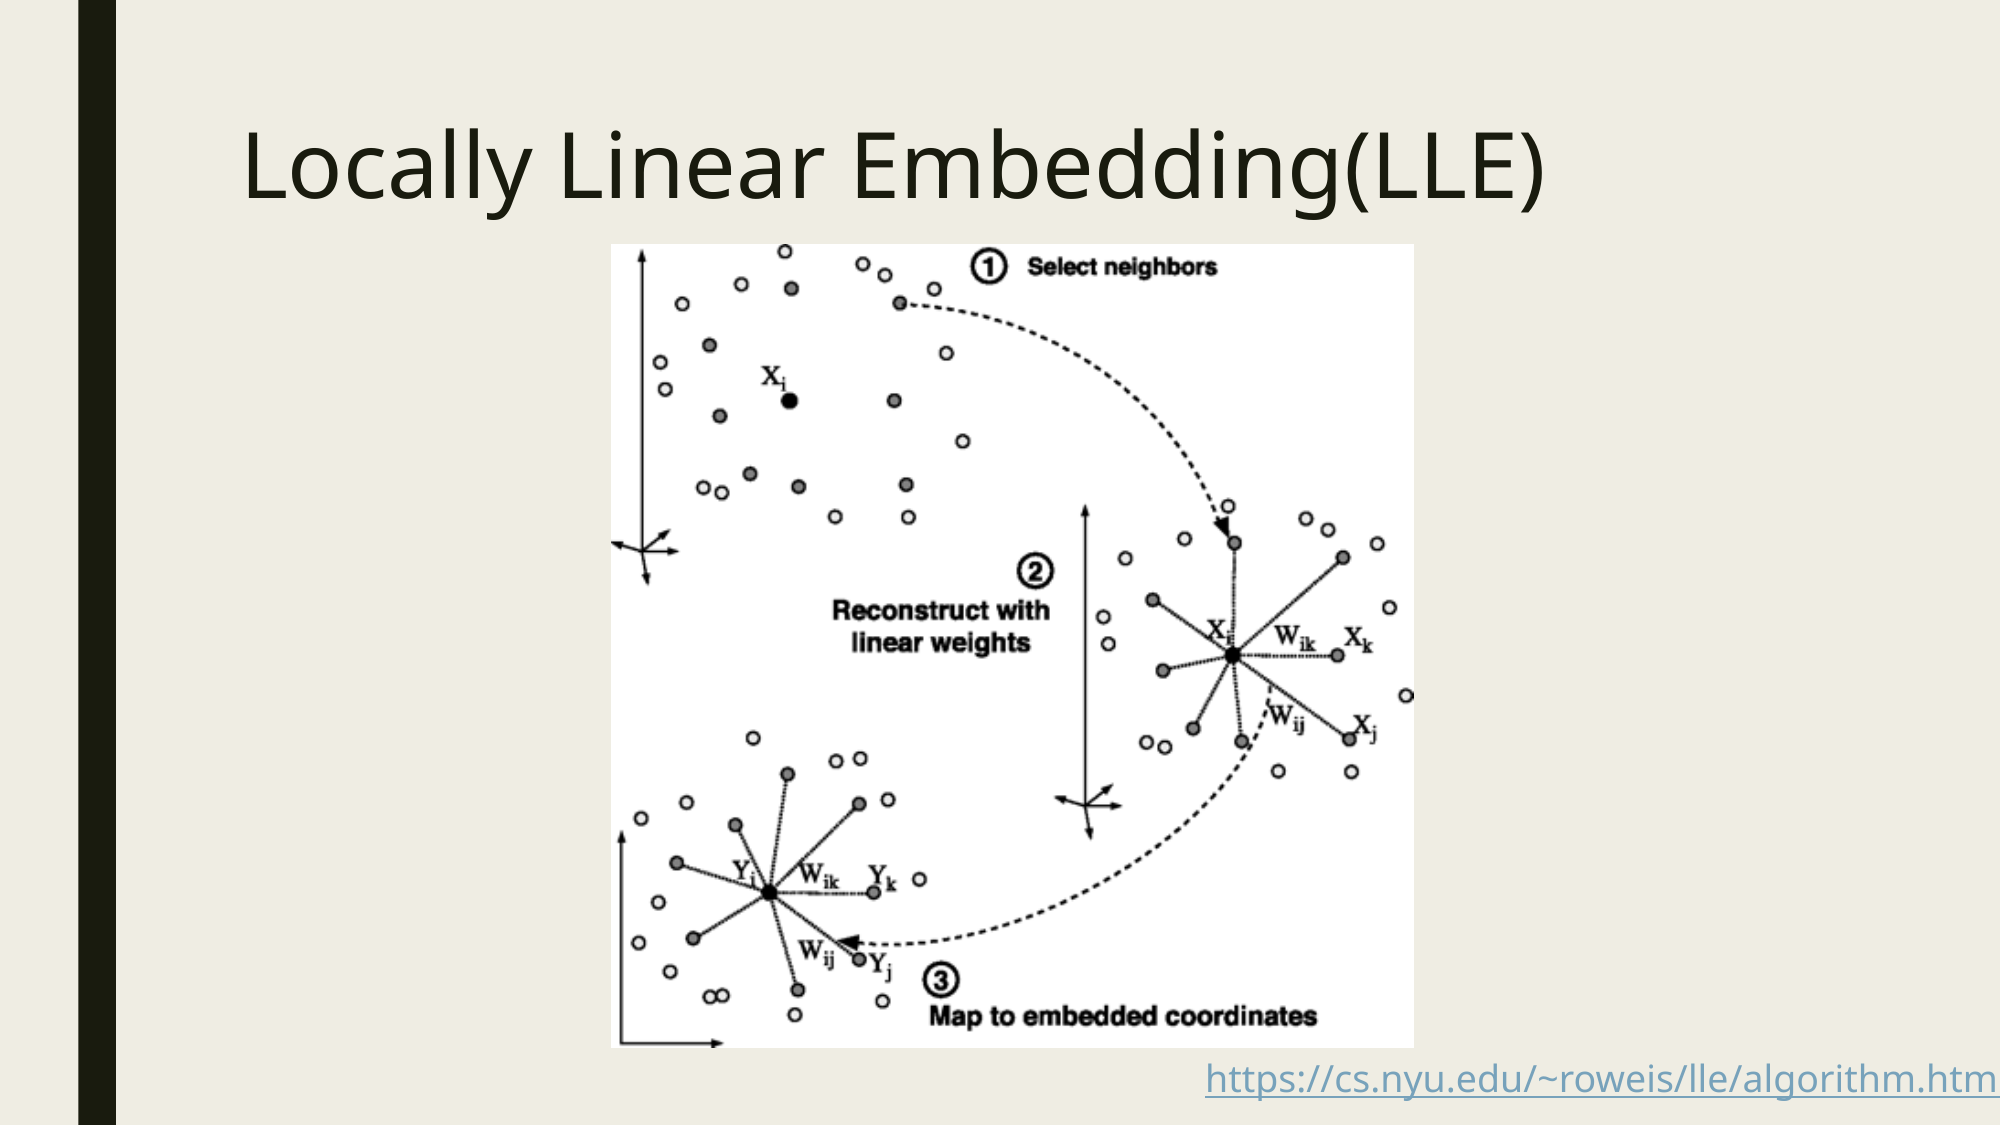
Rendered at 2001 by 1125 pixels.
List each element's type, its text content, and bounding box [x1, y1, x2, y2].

title Locally Linear Embedding(LLE) [225, 112, 1800, 245]
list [611, 244, 1414, 1048]
text_box https://cs.nyu.edu/~roweis/lle/algorithm.html [1190, 1047, 2000, 1114]
